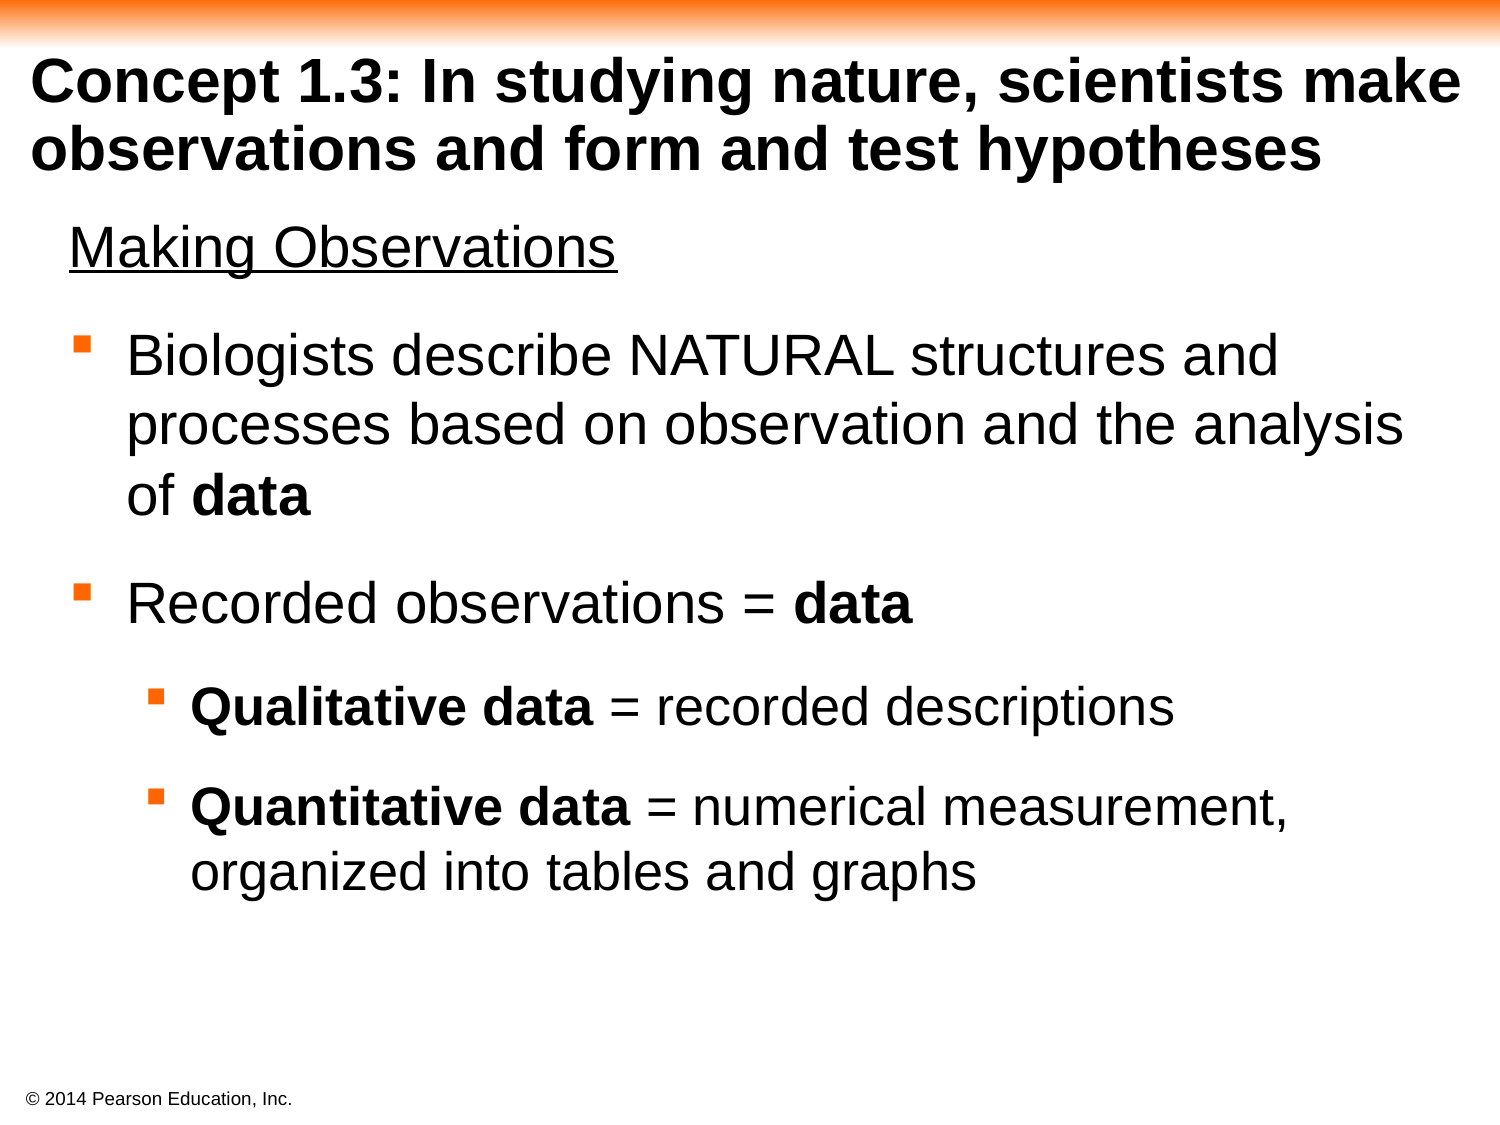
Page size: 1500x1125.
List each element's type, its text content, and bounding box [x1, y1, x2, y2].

list Making Observations Biologists describe NATURAL structures and processes based on observation and the analysis of data Recorded observations = data Qualitative data = recorded descriptions Quantitative data = numerical measurement, organized into tables and graphs [69, 208, 1464, 1042]
title Concept 1.3: In studying nature, scientists make observations and form and test hypotheses [29, 49, 1470, 184]
